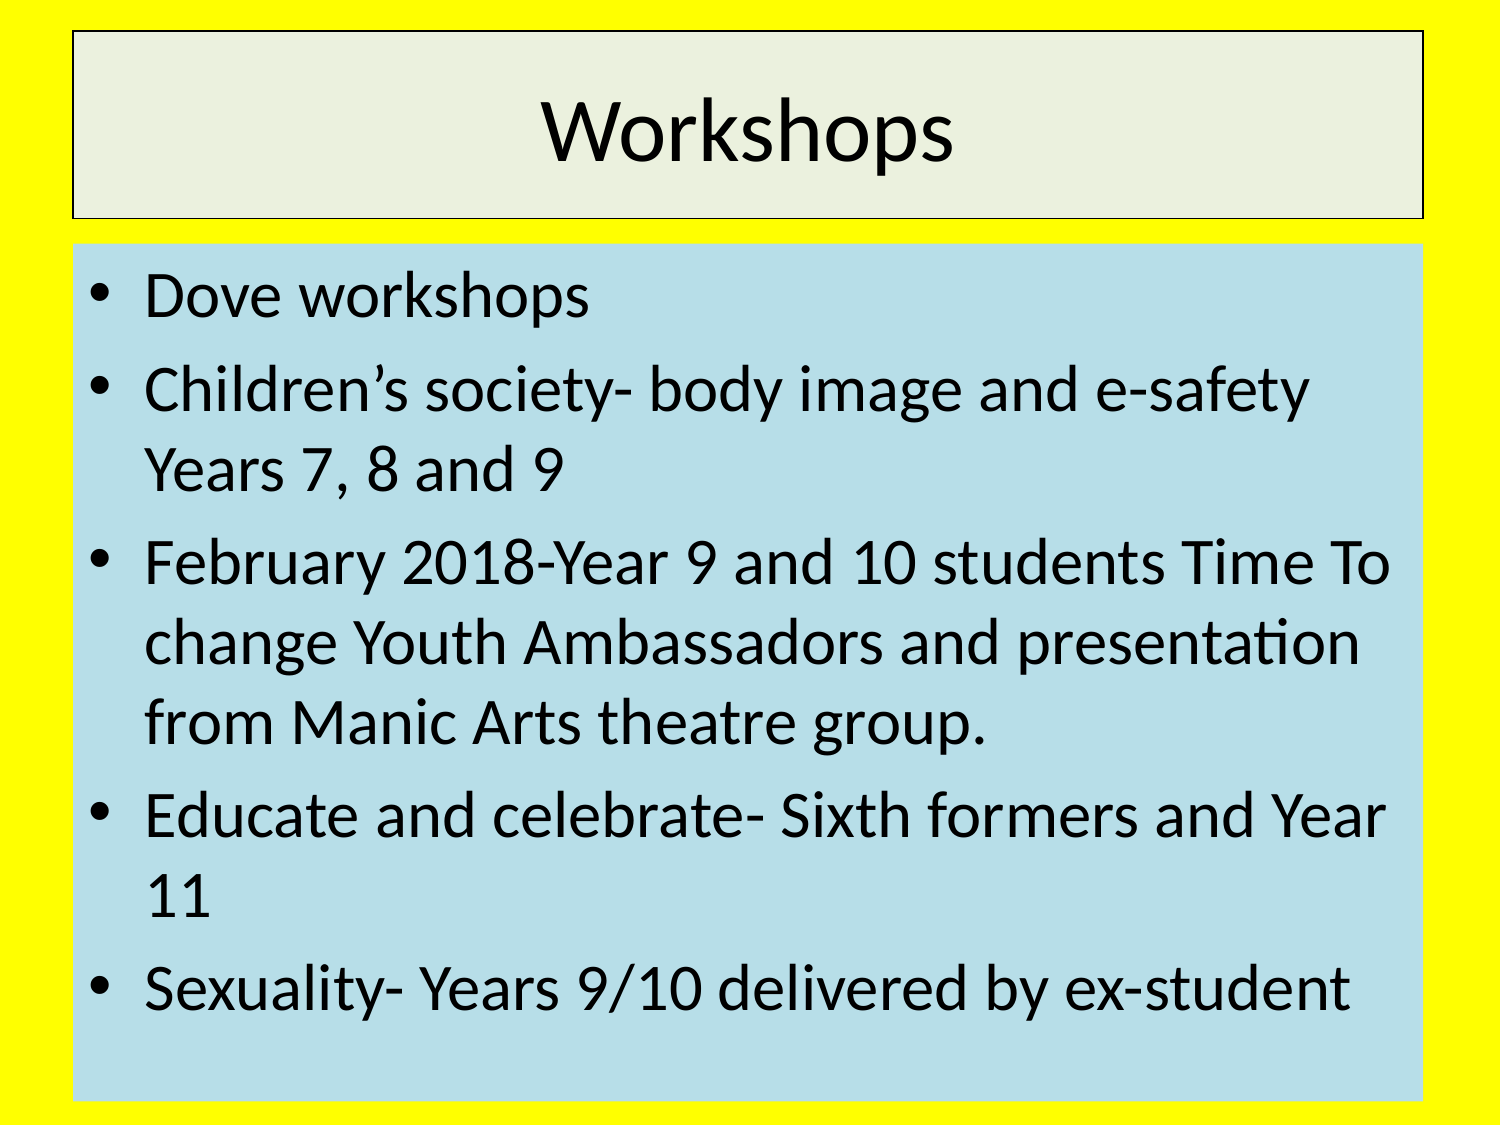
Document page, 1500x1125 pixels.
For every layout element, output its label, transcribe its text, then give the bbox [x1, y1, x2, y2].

title Workshops [72, 30, 1424, 219]
list Dove workshops Children’s society- body image and e-safety Years 7, 8 and 9 February 2018-Year 9 and 10 students Time To change Youth Ambassadors and presentation from Manic Arts theatre group. Educate and celebrate- Sixth formers and Year 11 Sexuality- Years 9/10 delivered by ex-student [72, 243, 1424, 1102]
